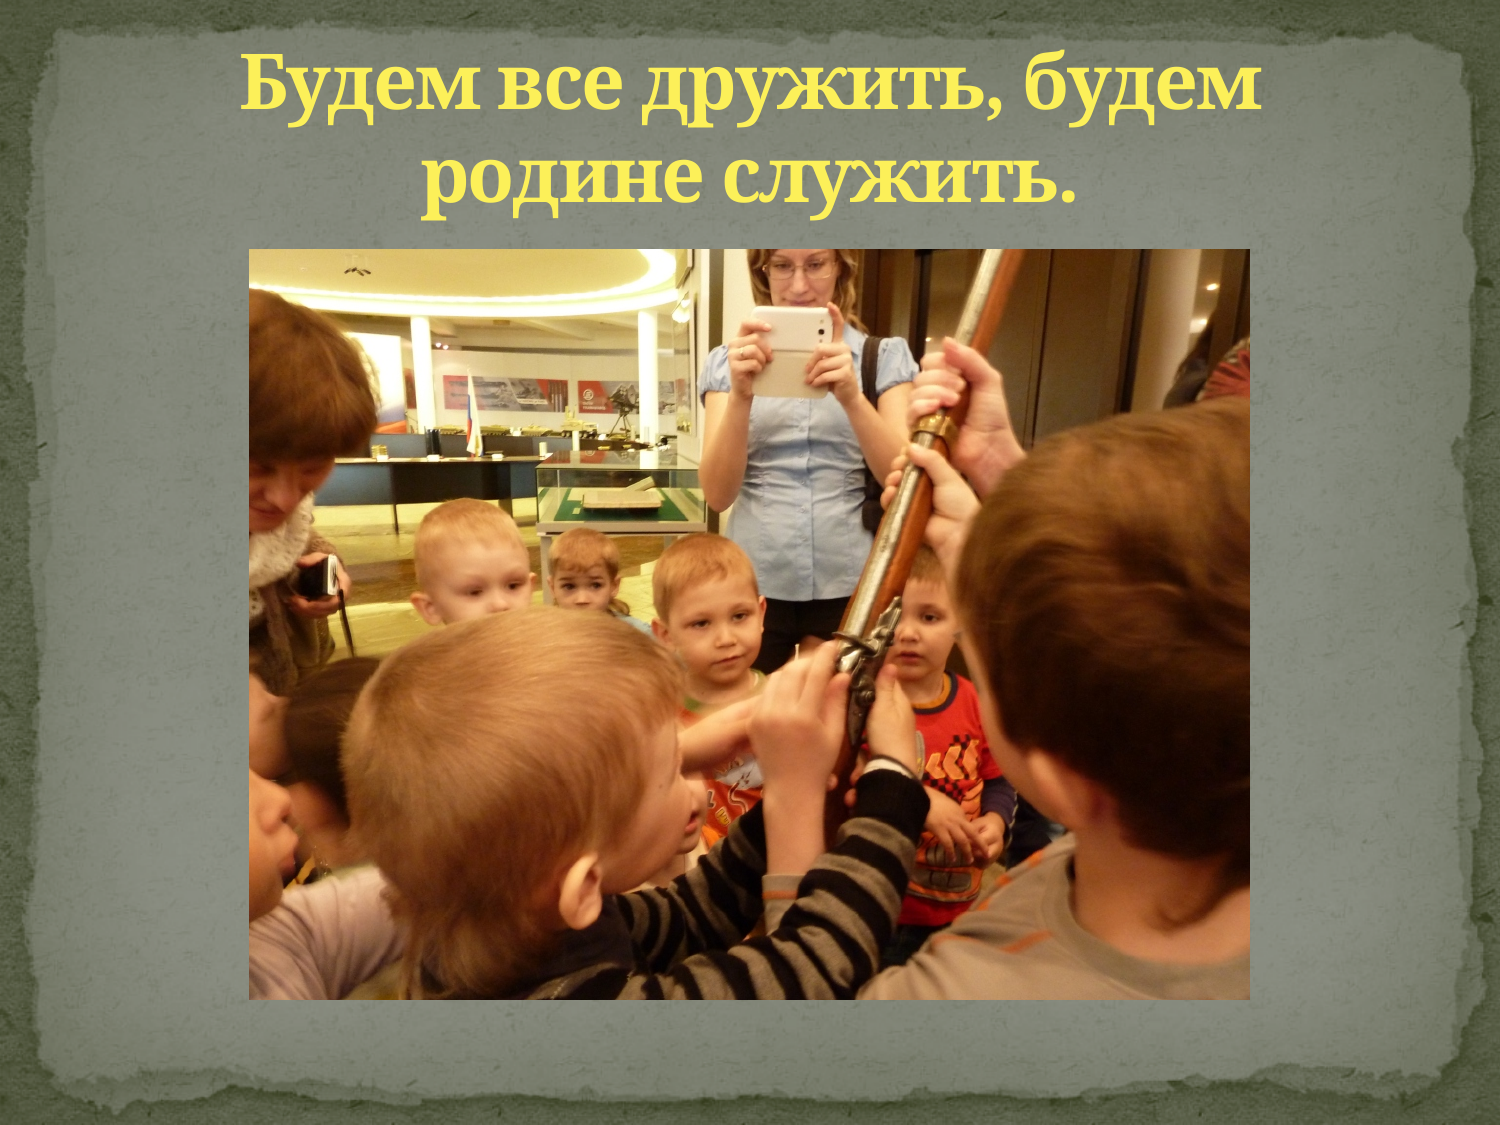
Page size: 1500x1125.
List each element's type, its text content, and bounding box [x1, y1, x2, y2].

title Будем все дружить, будем родине служить. [74, 24, 1425, 225]
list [252, 252, 1249, 997]
